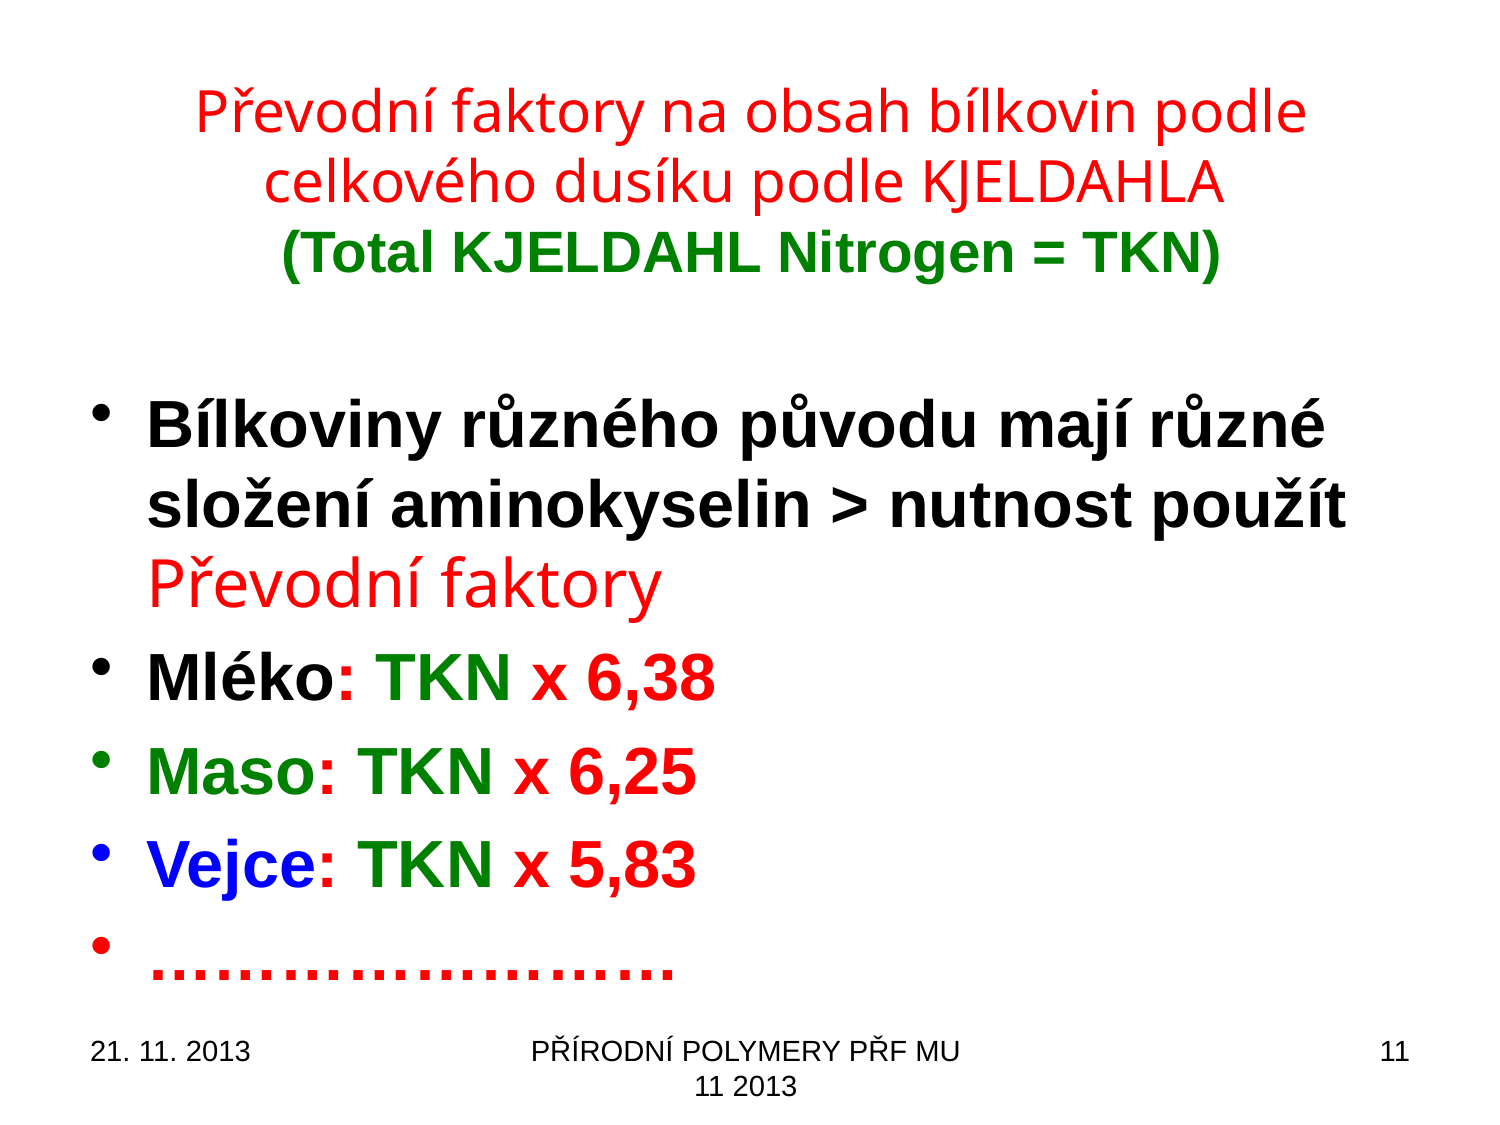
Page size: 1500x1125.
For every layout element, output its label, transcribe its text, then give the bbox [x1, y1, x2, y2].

list Bílkoviny různého původu mají různé složení aminokyselin > nutnost použít Převodní faktory Mléko: TKN x 6,38 Maso: TKN x 6,25 Vejce: TKN x 5,83 …………………… [74, 373, 1426, 1006]
slide_number 21. 11. 2013 [74, 1024, 426, 1103]
footer PŘÍRODNÍ POLYMERY PŘF MU 11 2013 [512, 1024, 988, 1103]
slide_number 11 [1074, 1024, 1426, 1103]
text_box Převodní faktory na obsah bílkovin podle celkového dusíku podle KJELDAHLA (Total KJELDAHL Nitrogen = TKN) [76, 66, 1427, 303]
